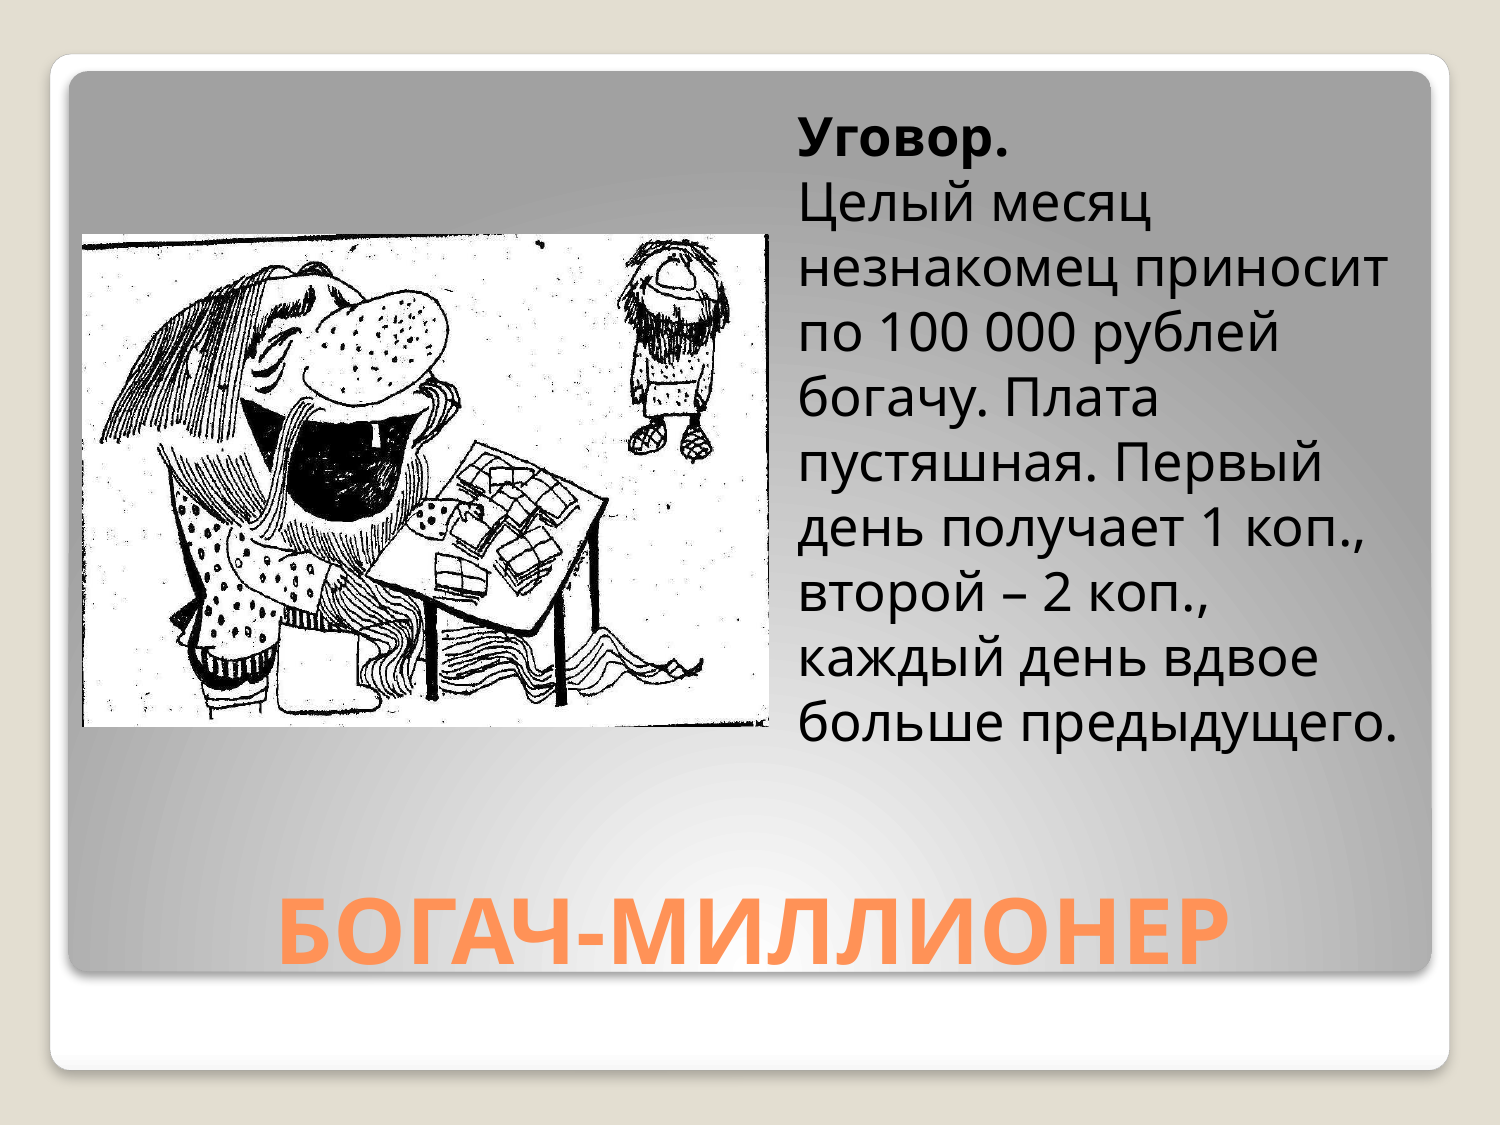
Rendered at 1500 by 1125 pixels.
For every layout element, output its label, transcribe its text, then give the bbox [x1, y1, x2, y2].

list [81, 234, 769, 727]
title БОГАЧ-МИЛЛИОНЕР [82, 817, 1425, 991]
list Уговор. Целый месяц незнакомец приносит по 100 000 рублей богачу. Плата пустяшная. Первый день получает 1 коп., второй – 2 коп., каждый день вдвое больше предыдущего. [761, 86, 1426, 879]
